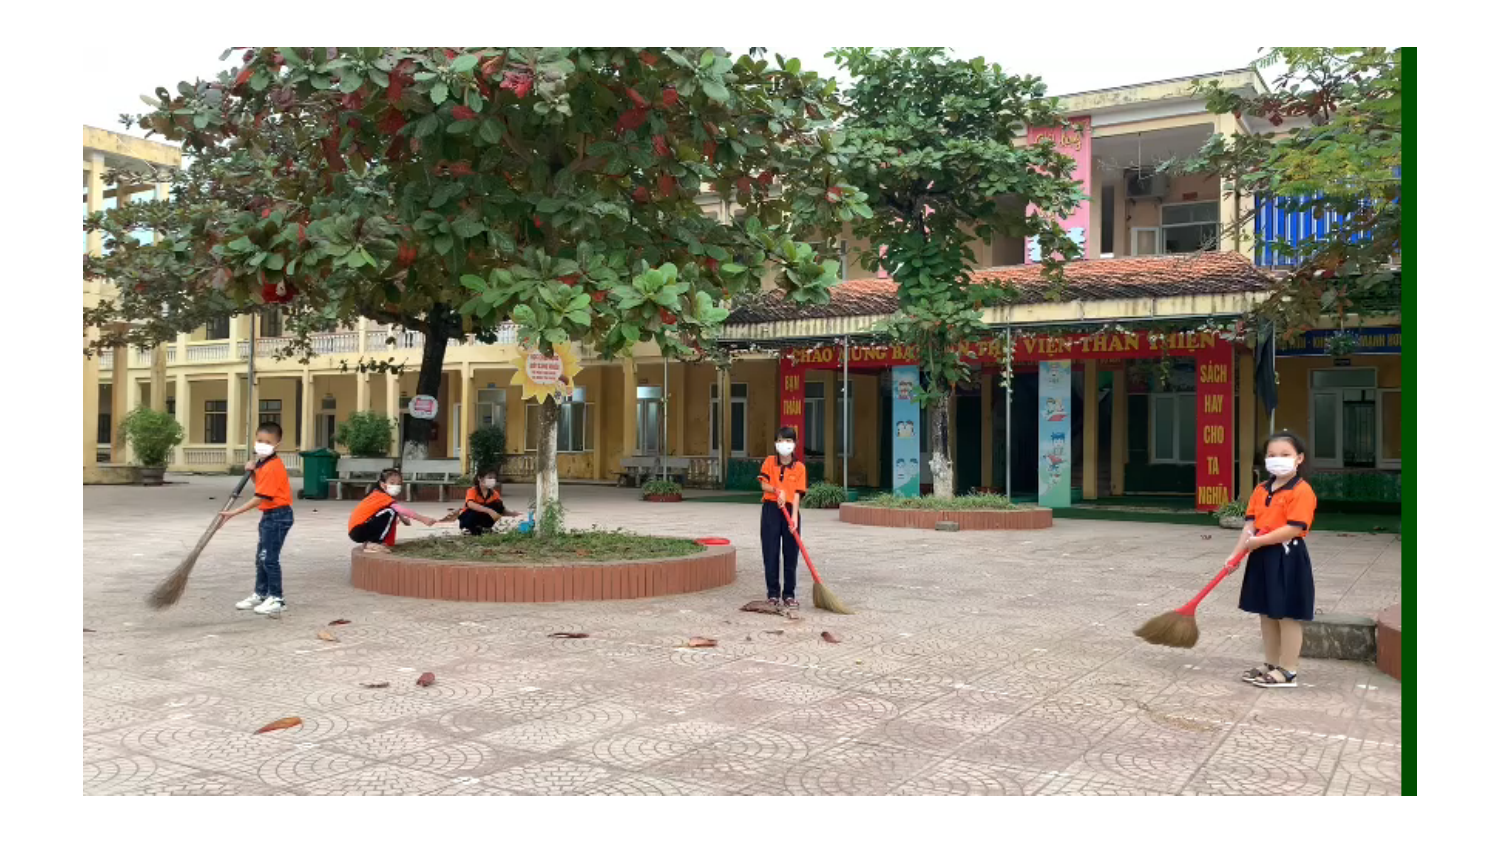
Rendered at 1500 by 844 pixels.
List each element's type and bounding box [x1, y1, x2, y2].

text_box [82, 46, 1418, 797]
